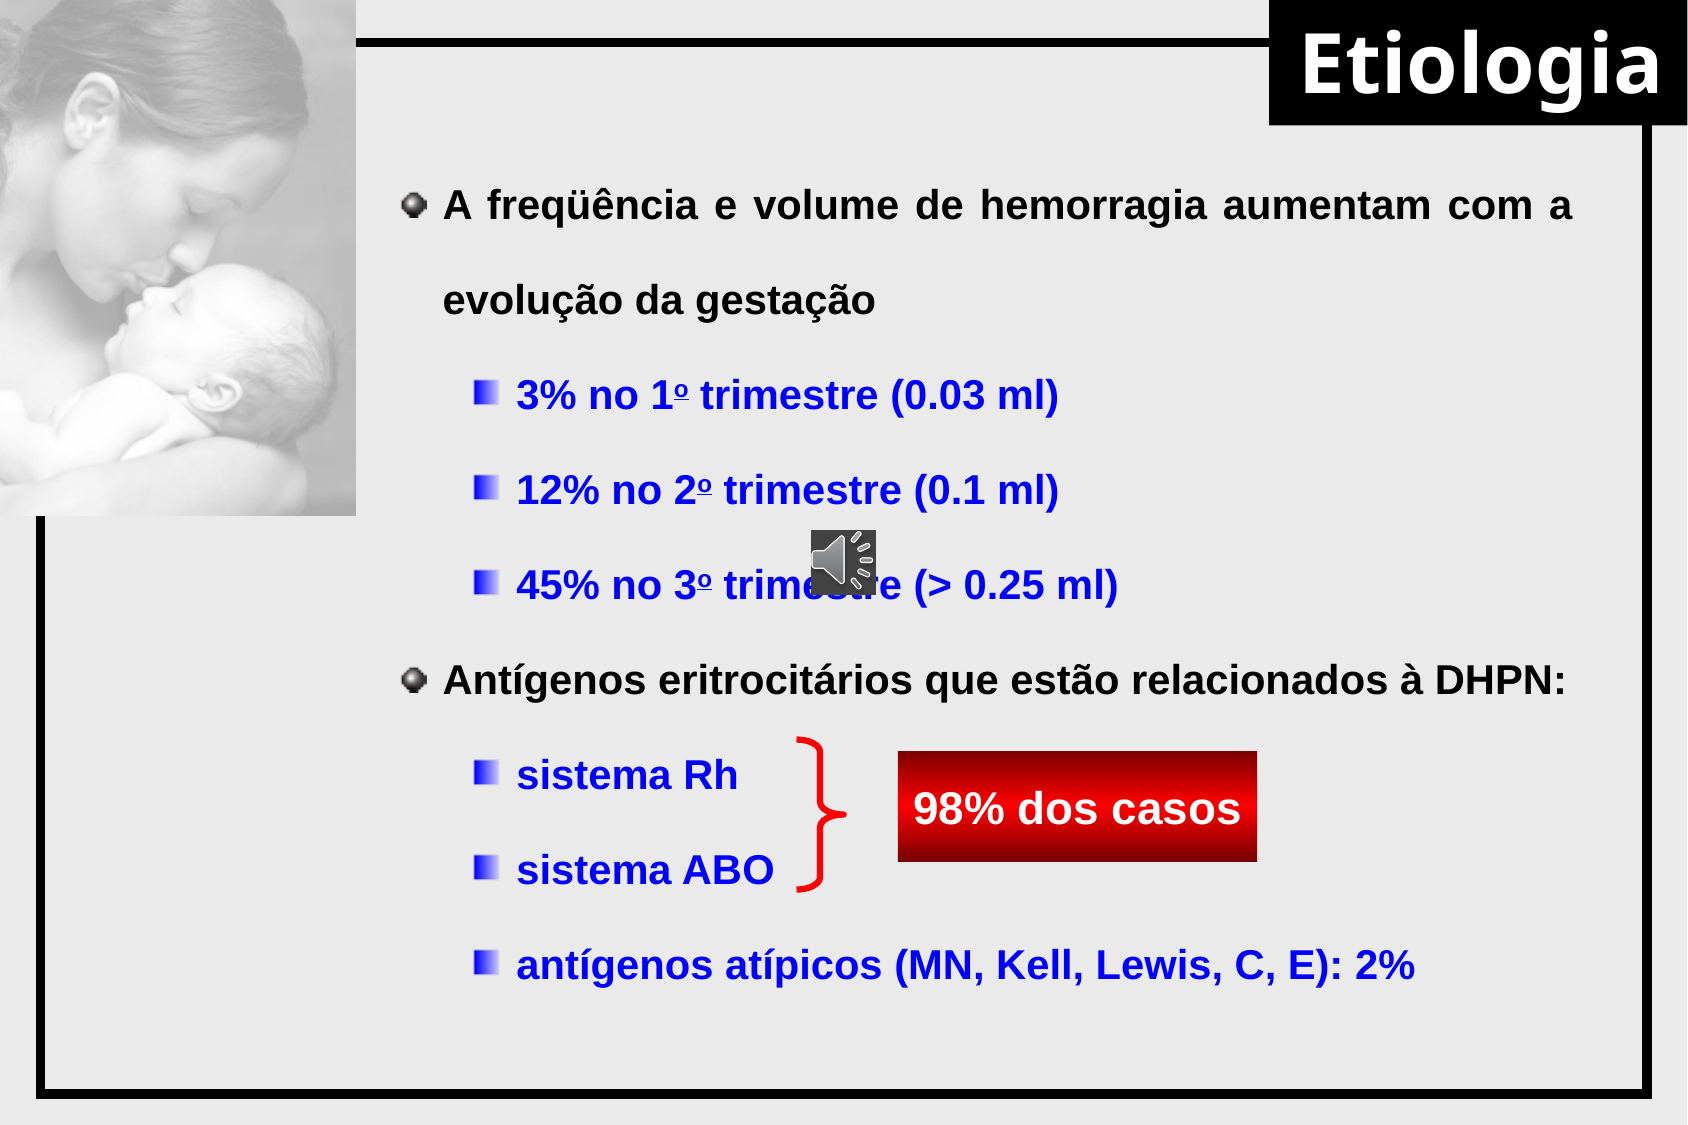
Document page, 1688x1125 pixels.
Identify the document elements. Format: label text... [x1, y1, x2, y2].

text_box 98% dos casos [897, 751, 1258, 862]
picture [397, 188, 427, 218]
text_box [40, 42, 1647, 1094]
picture [472, 758, 502, 788]
picture [472, 853, 502, 883]
picture [0, 0, 357, 516]
text_box [796, 739, 844, 890]
picture [810, 528, 878, 597]
picture [472, 568, 502, 598]
text_box Etiologia [1269, 0, 1688, 126]
text_box A freqüência e volume de hemorragia aumentam com a evolução da gestação 3% no 1o trimestre (0.03 ml) 12% no 2o trimestre (0.1 ml) 45% no 3o trimestre (> 0.25 ml) Antígenos eritrocitários que estão relacionados à DHPN: sistema Rh sistema ABO antígenos atípicos (MN, Kell, Lewis, C, E): 2% [383, 125, 1588, 996]
picture [397, 663, 427, 693]
picture [472, 473, 502, 503]
picture [472, 948, 502, 978]
picture [472, 378, 502, 408]
